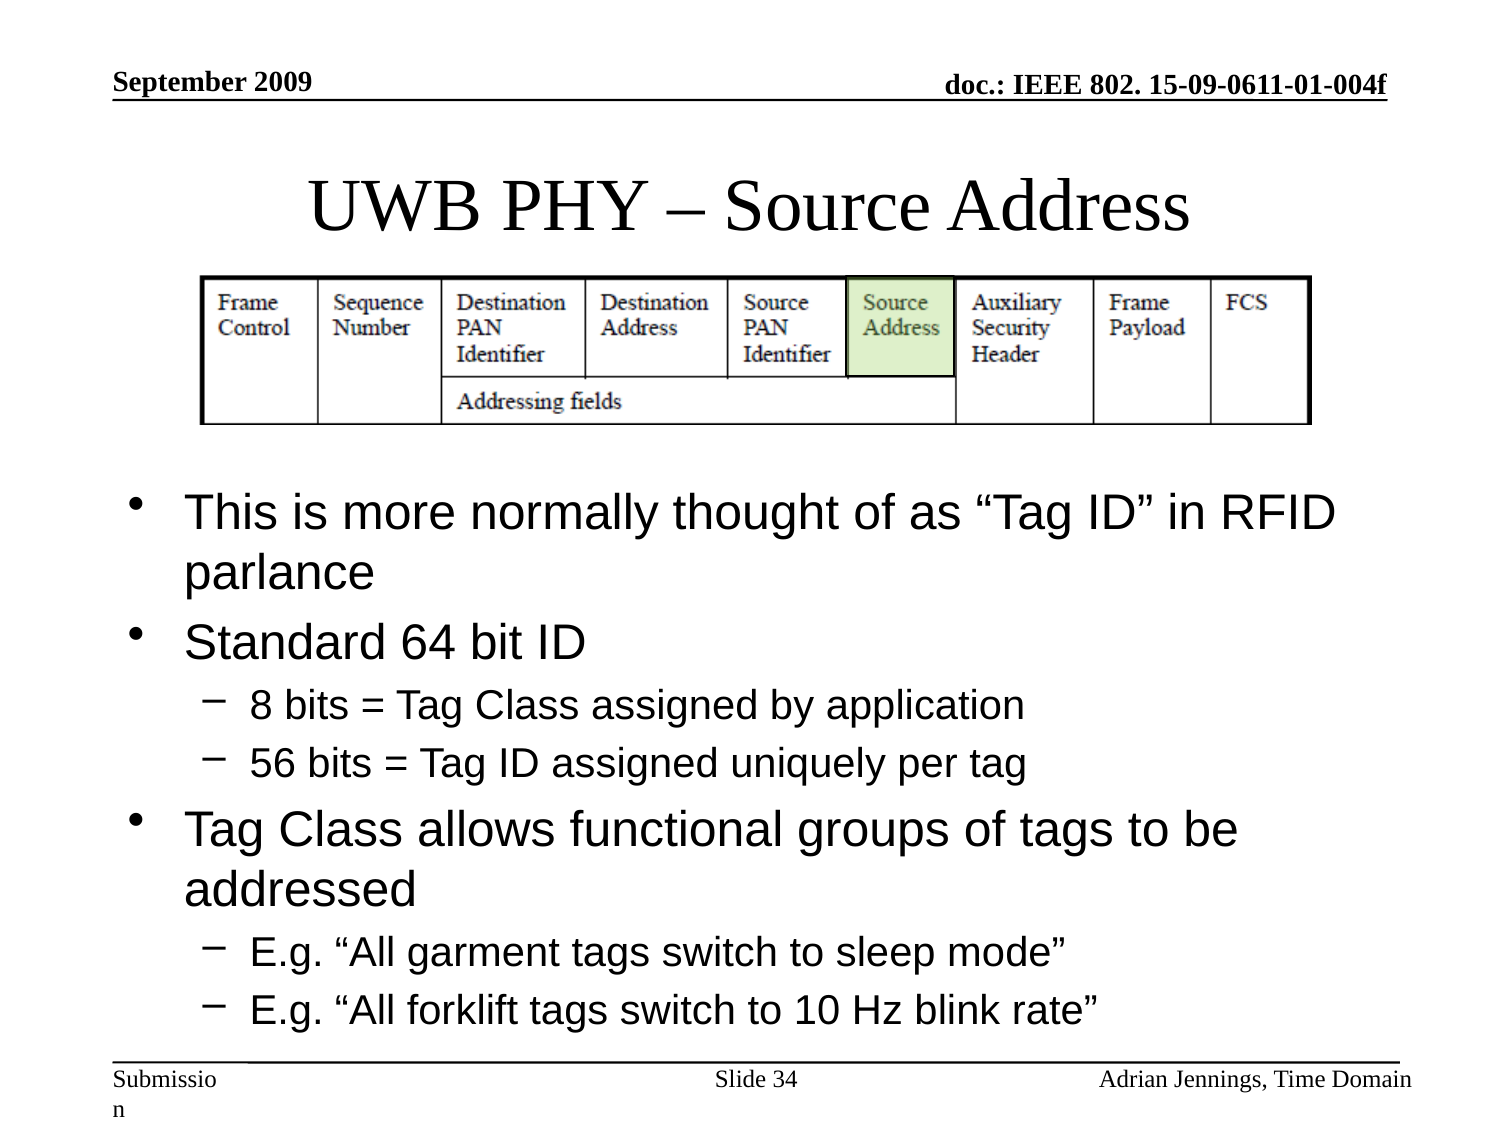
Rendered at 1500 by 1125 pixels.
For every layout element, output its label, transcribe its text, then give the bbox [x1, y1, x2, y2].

list This is more normally thought of as “Tag ID” in RFID parlance Standard 64 bit ID 8 bits = Tag Class assigned by application 56 bits = Tag ID assigned uniquely per tag Tag Class allows functional groups of tags to be addressed E.g. “All garment tags switch to sleep mode” E.g. “All forklift tags switch to 10 Hz blink rate” [112, 471, 1388, 1066]
footer Adrian Jennings, Time Domain [899, 1061, 1413, 1093]
title UWB PHY – Source Address [112, 112, 1388, 288]
picture [197, 274, 1312, 425]
slide_number Slide 34 [712, 1061, 800, 1093]
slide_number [112, 62, 376, 98]
